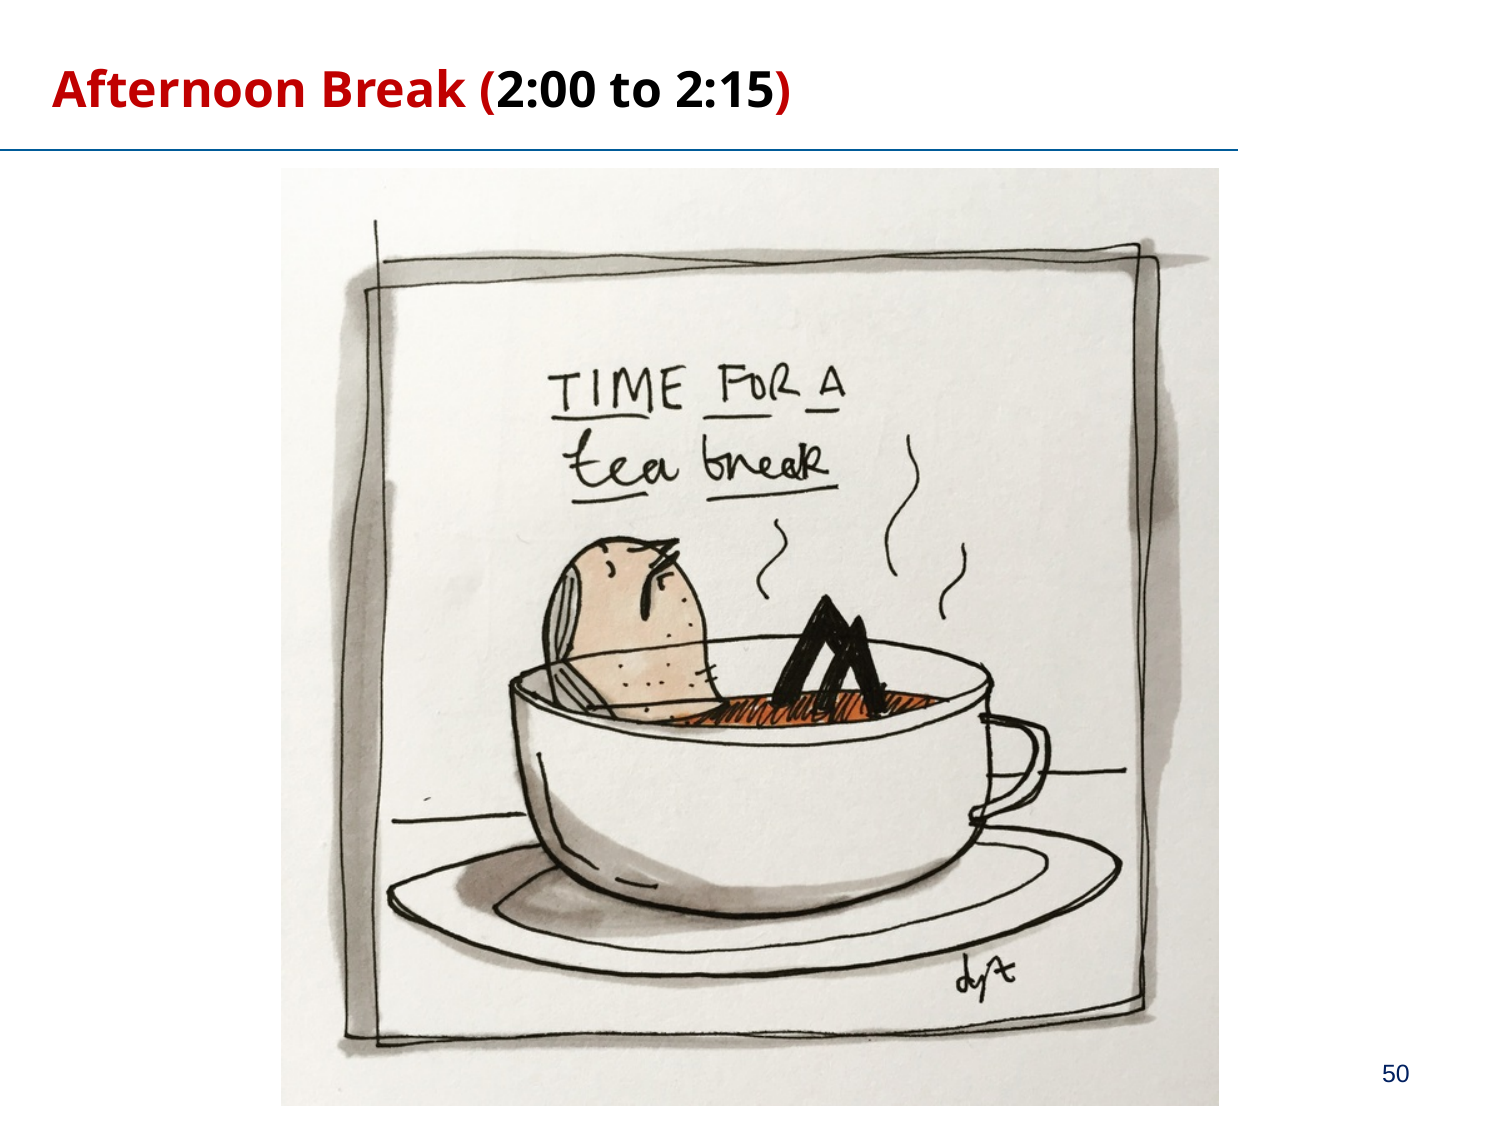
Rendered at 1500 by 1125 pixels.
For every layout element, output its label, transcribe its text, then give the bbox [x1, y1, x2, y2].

title Afternoon Break (2:00 to 2:15) [37, 50, 1463, 113]
picture [281, 167, 1219, 1106]
slide_number 50 [1223, 1042, 1425, 1103]
